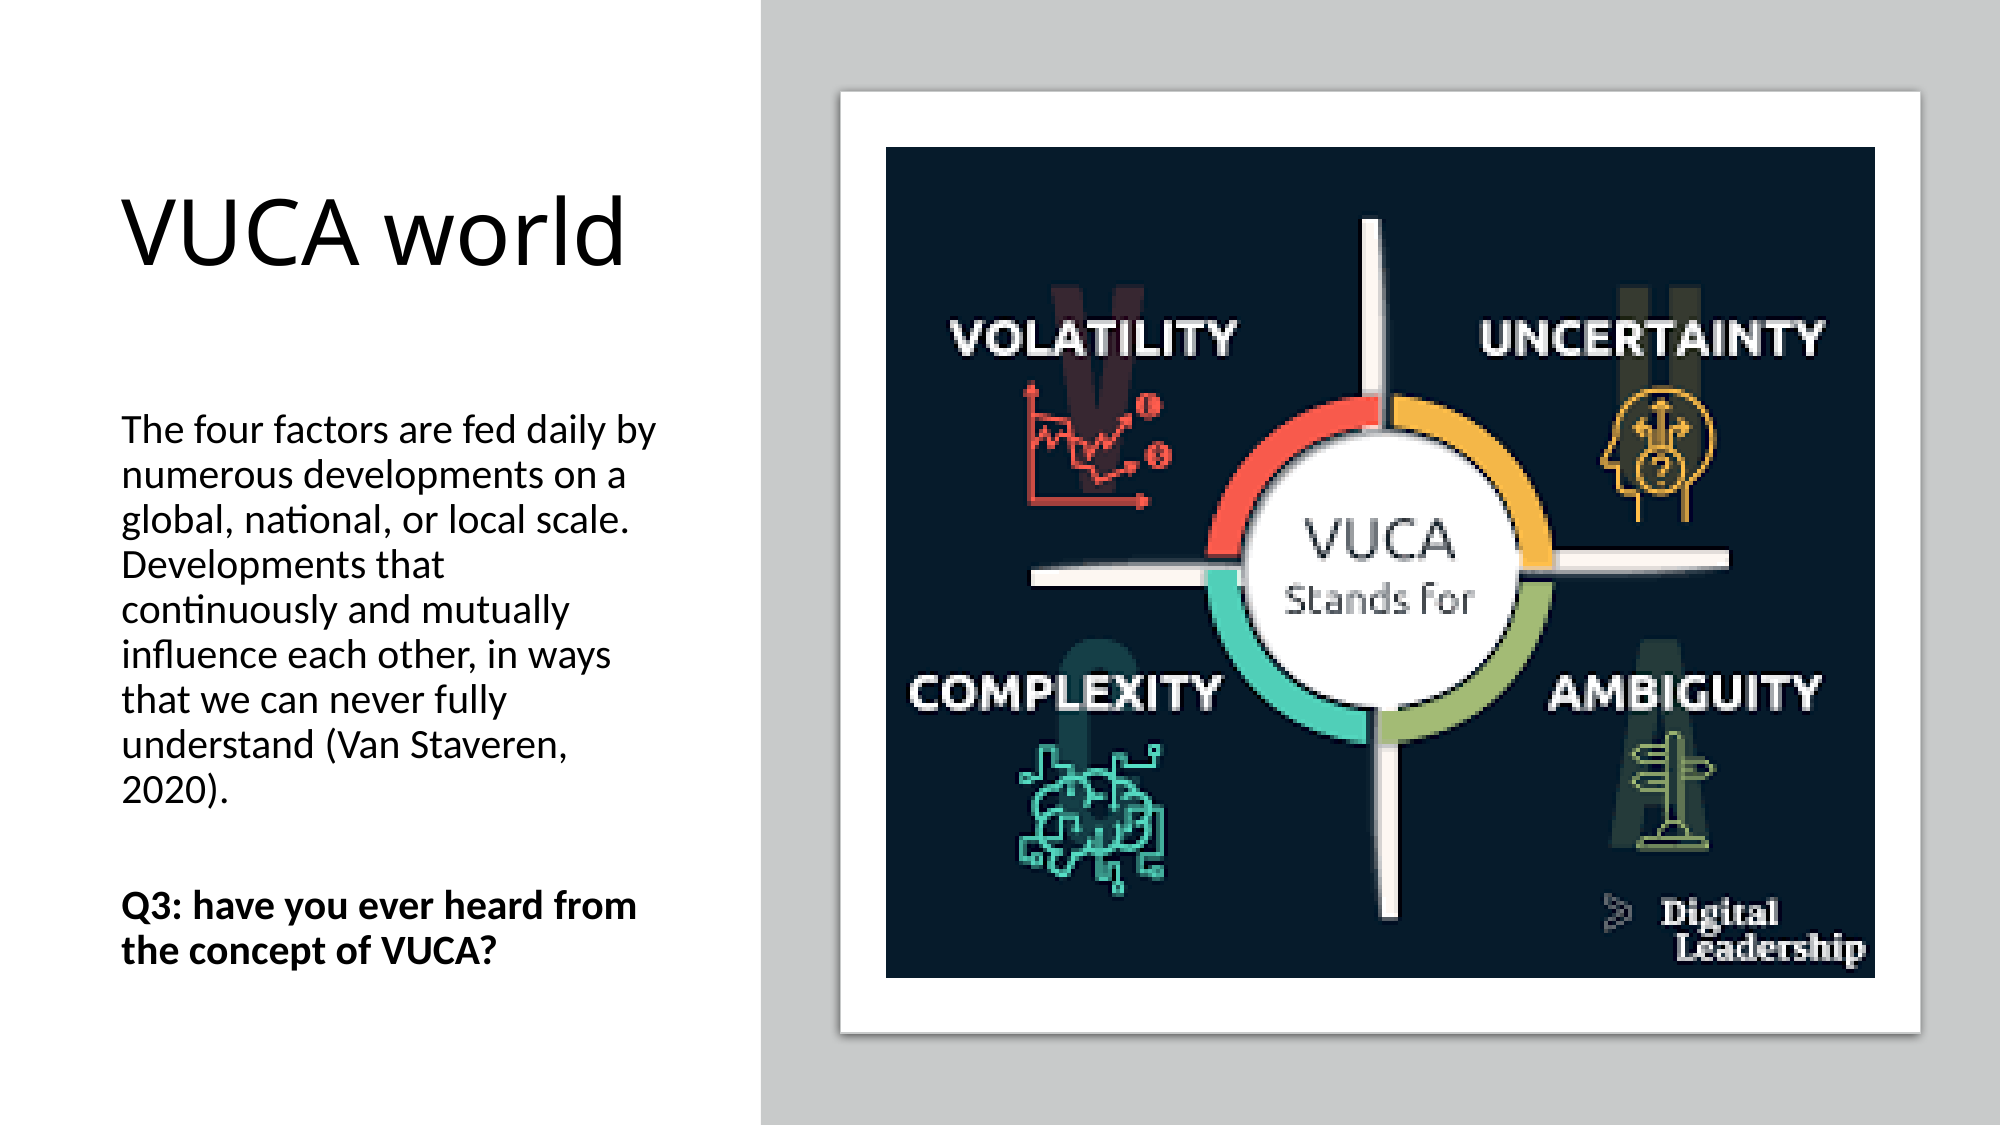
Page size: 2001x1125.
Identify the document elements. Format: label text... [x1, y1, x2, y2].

text_box The four factors are fed daily by numerous developments on a global, national, or local scale. Developments that continuously and mutually influence each other, in ways that we can never fully understand (Van Staveren, 2020). Q3: have you ever heard from the concept of VUCA? [106, 399, 682, 1021]
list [886, 147, 1875, 978]
title VUCA world [106, 103, 682, 370]
text_box [760, 0, 2000, 1125]
text_box [839, 90, 1922, 1034]
